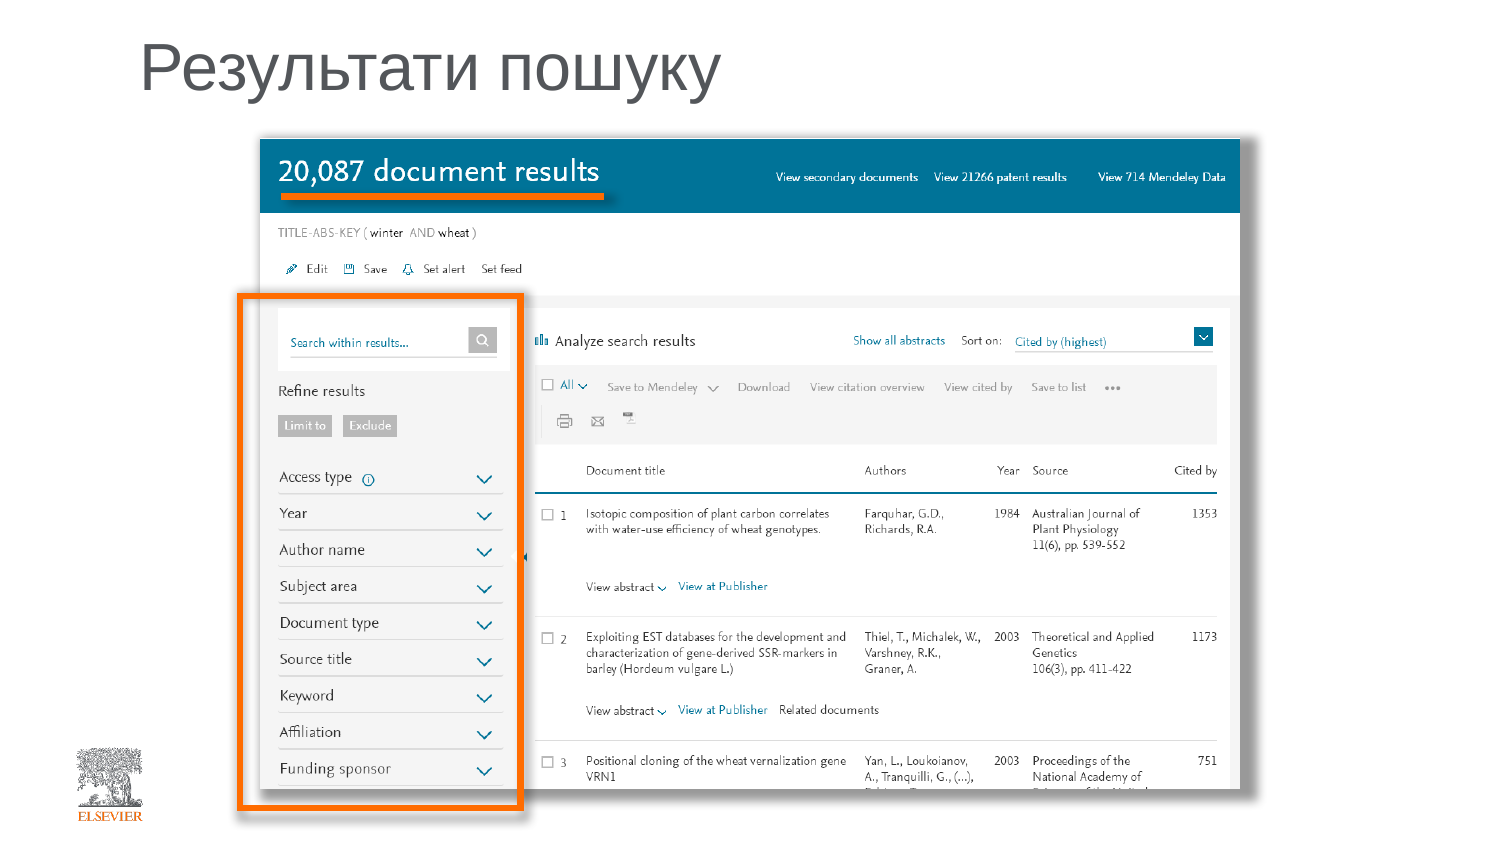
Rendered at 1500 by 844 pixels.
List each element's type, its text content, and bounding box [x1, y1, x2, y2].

picture [392, 169, 396, 180]
text_box [239, 295, 521, 809]
picture [338, 161, 346, 167]
picture [561, 168, 566, 180]
picture [527, 169, 531, 180]
picture [430, 168, 434, 180]
picture [76, 747, 143, 821]
picture [383, 159, 387, 180]
title Результати пошуку [124, 22, 1429, 86]
picture [260, 214, 1240, 790]
picture [500, 163, 505, 180]
picture [581, 163, 586, 180]
